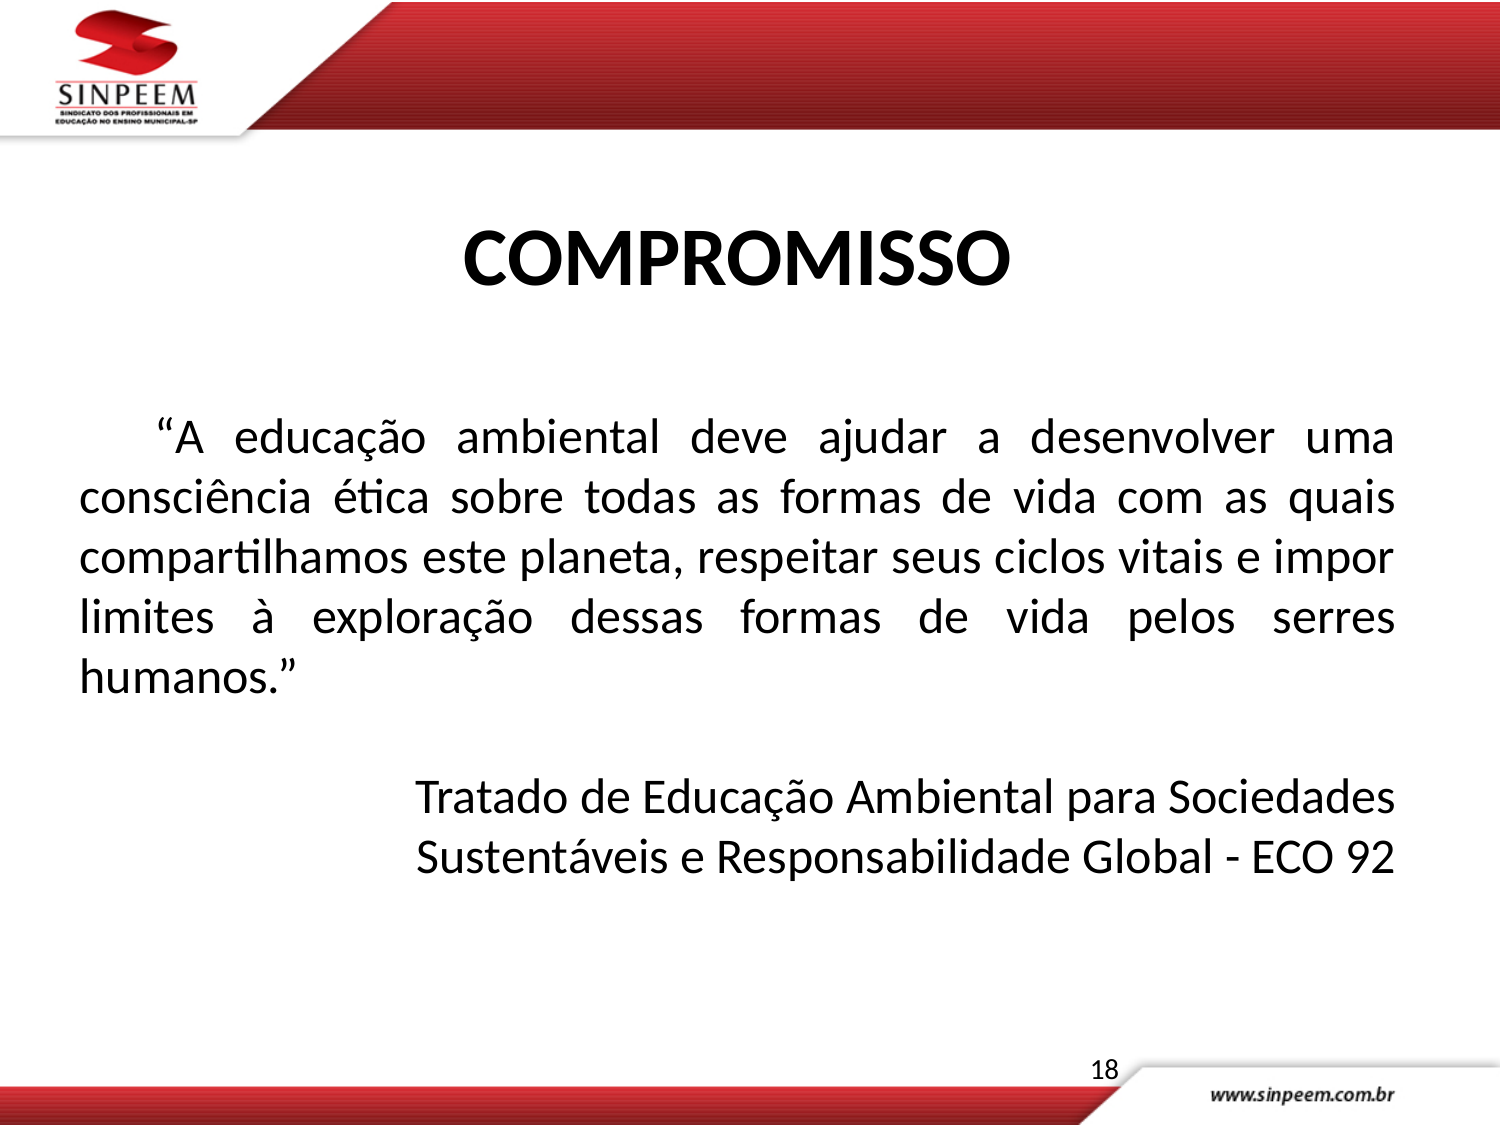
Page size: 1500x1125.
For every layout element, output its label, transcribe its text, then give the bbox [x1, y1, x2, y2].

slide_number 18 [1074, 1042, 1425, 1103]
picture [0, 1053, 1500, 1125]
text_box “A educação ambiental deve ajudar a desenvolver uma consciência ética sobre todas as formas de vida com as quais compartilhamos este planeta, respeitar seus ciclos vitais e impor limites à exploração dessas formas de vida pelos serres humanos.” Tratado de Educação Ambiental para Sociedades Sustentáveis e Responsabilidade Global - ECO 92 [64, 194, 1412, 1022]
picture [0, 2, 1500, 149]
